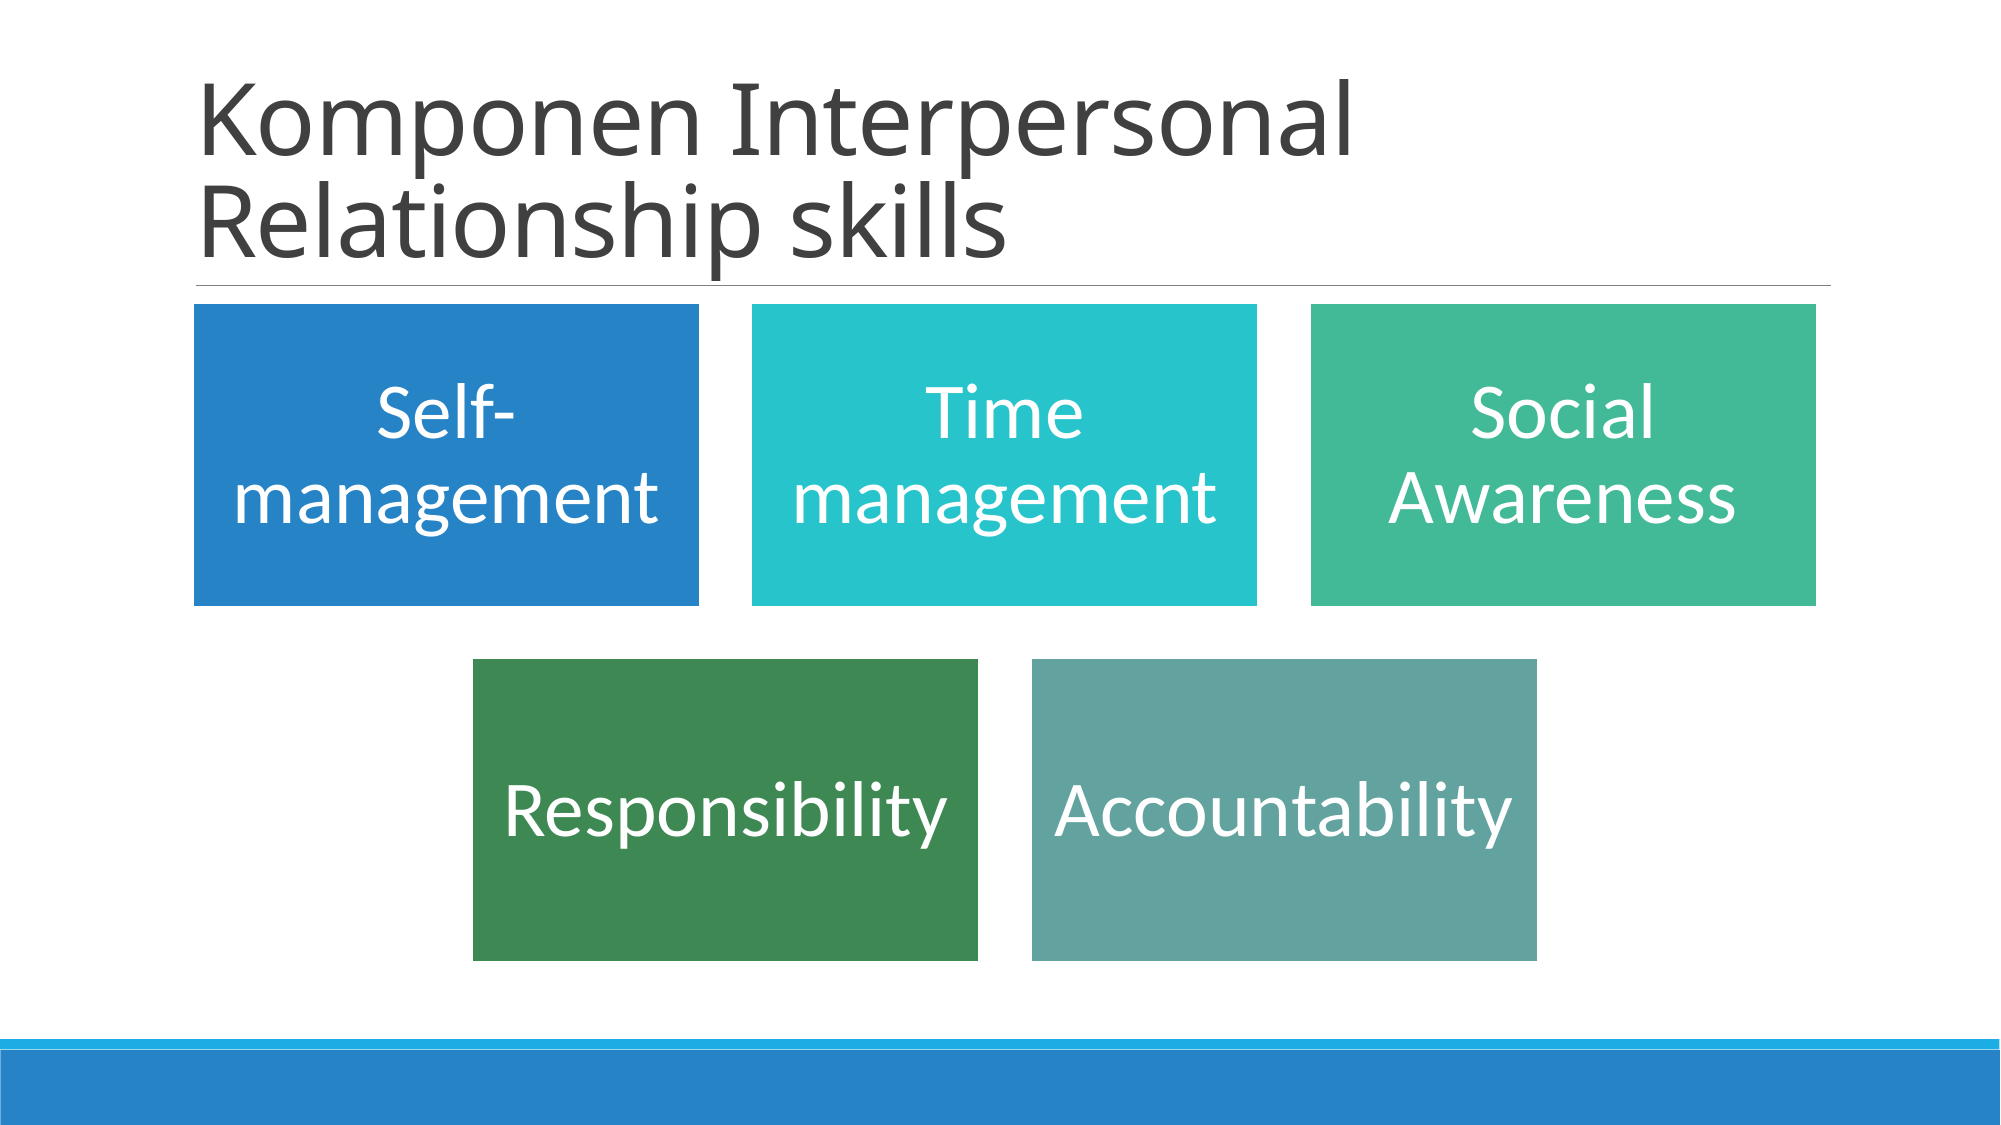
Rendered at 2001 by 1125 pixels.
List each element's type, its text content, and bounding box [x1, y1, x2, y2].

title Komponen Interpersonal Relationship skills [180, 47, 1925, 285]
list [179, 302, 1831, 964]
